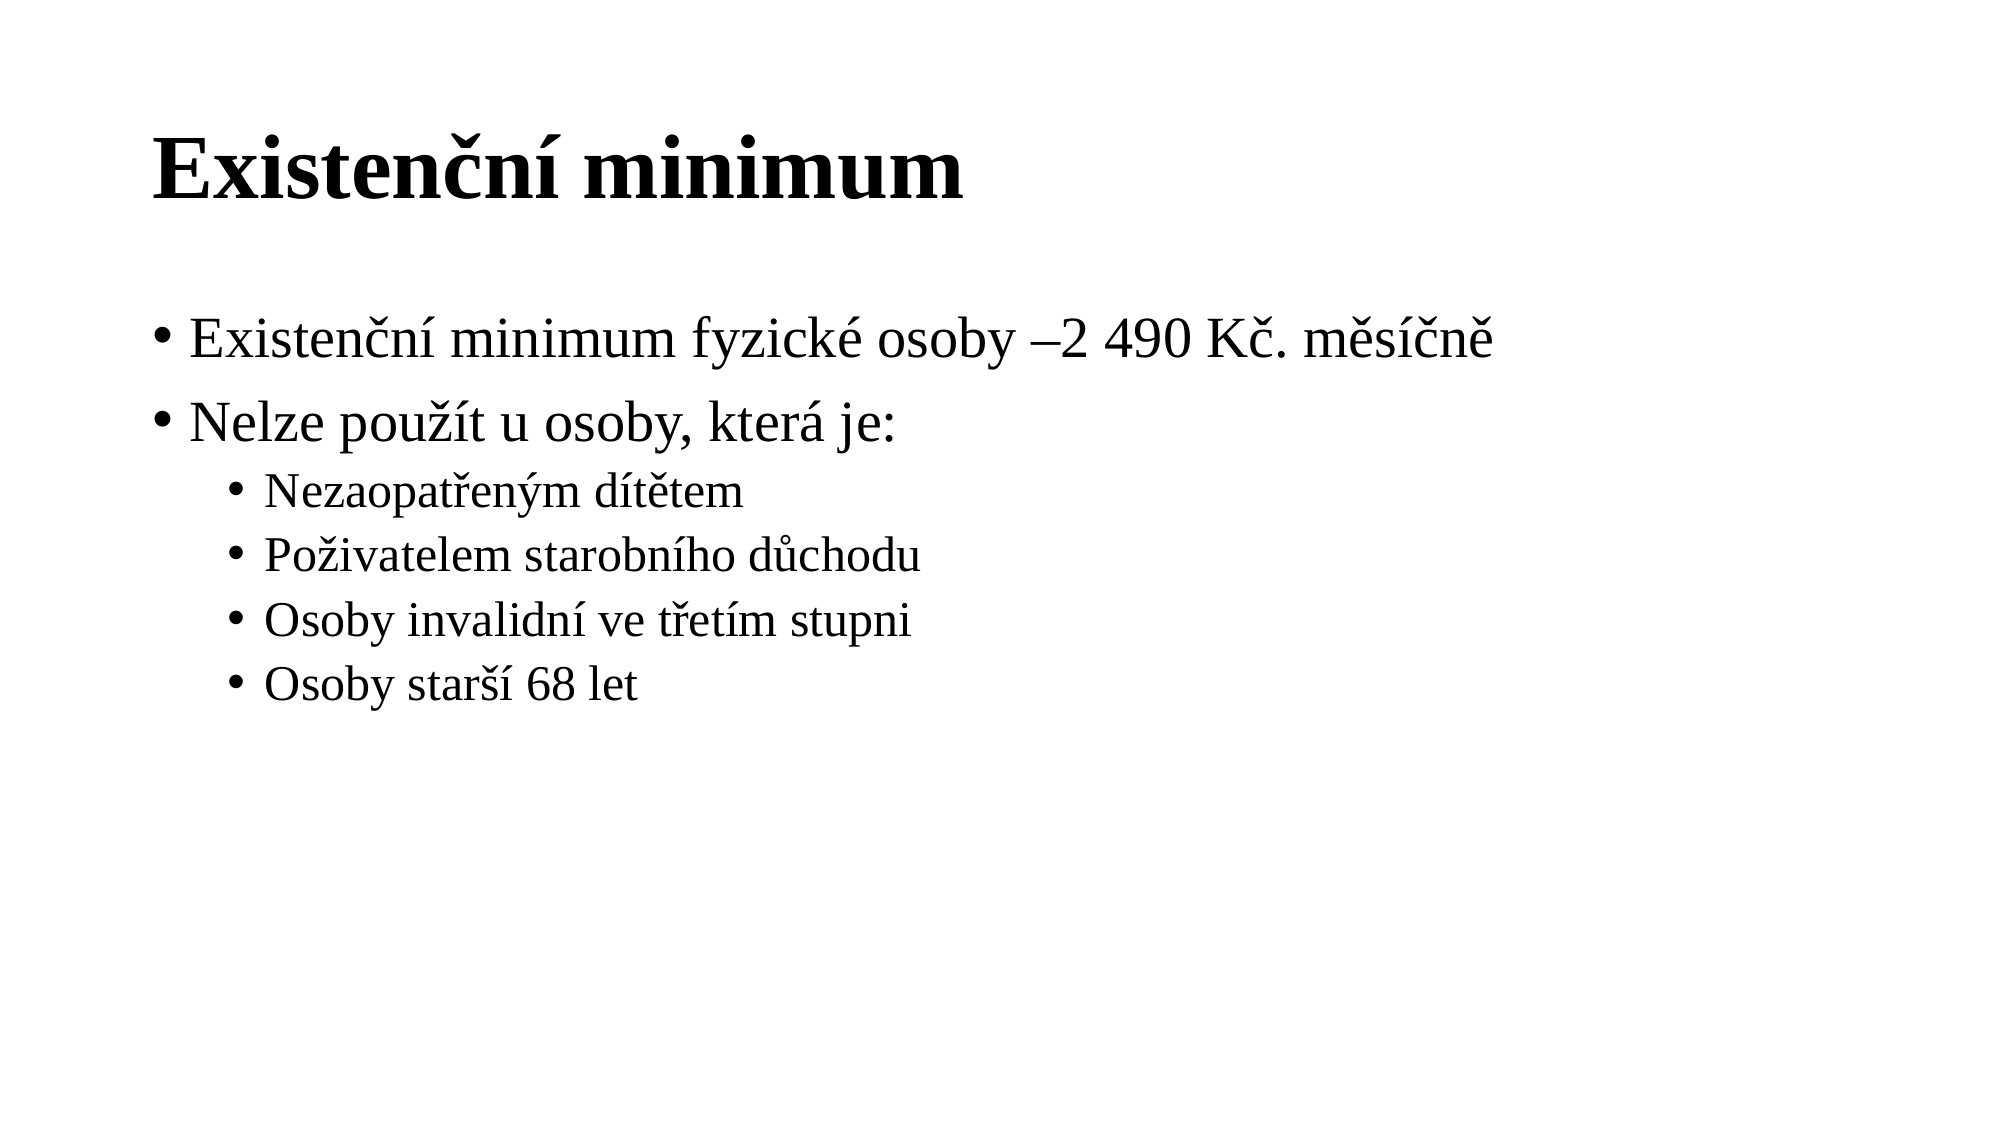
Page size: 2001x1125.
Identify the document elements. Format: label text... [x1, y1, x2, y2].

list Existenční minimum fyzické osoby –2 490 Kč. měsíčně Nelze použít u osoby, která je: Nezaopatřeným dítětem Poživatelem starobního důchodu Osoby invalidní ve třetím stupni Osoby starší 68 let [137, 299, 1863, 1014]
title Existenční minimum [137, 59, 1863, 278]
